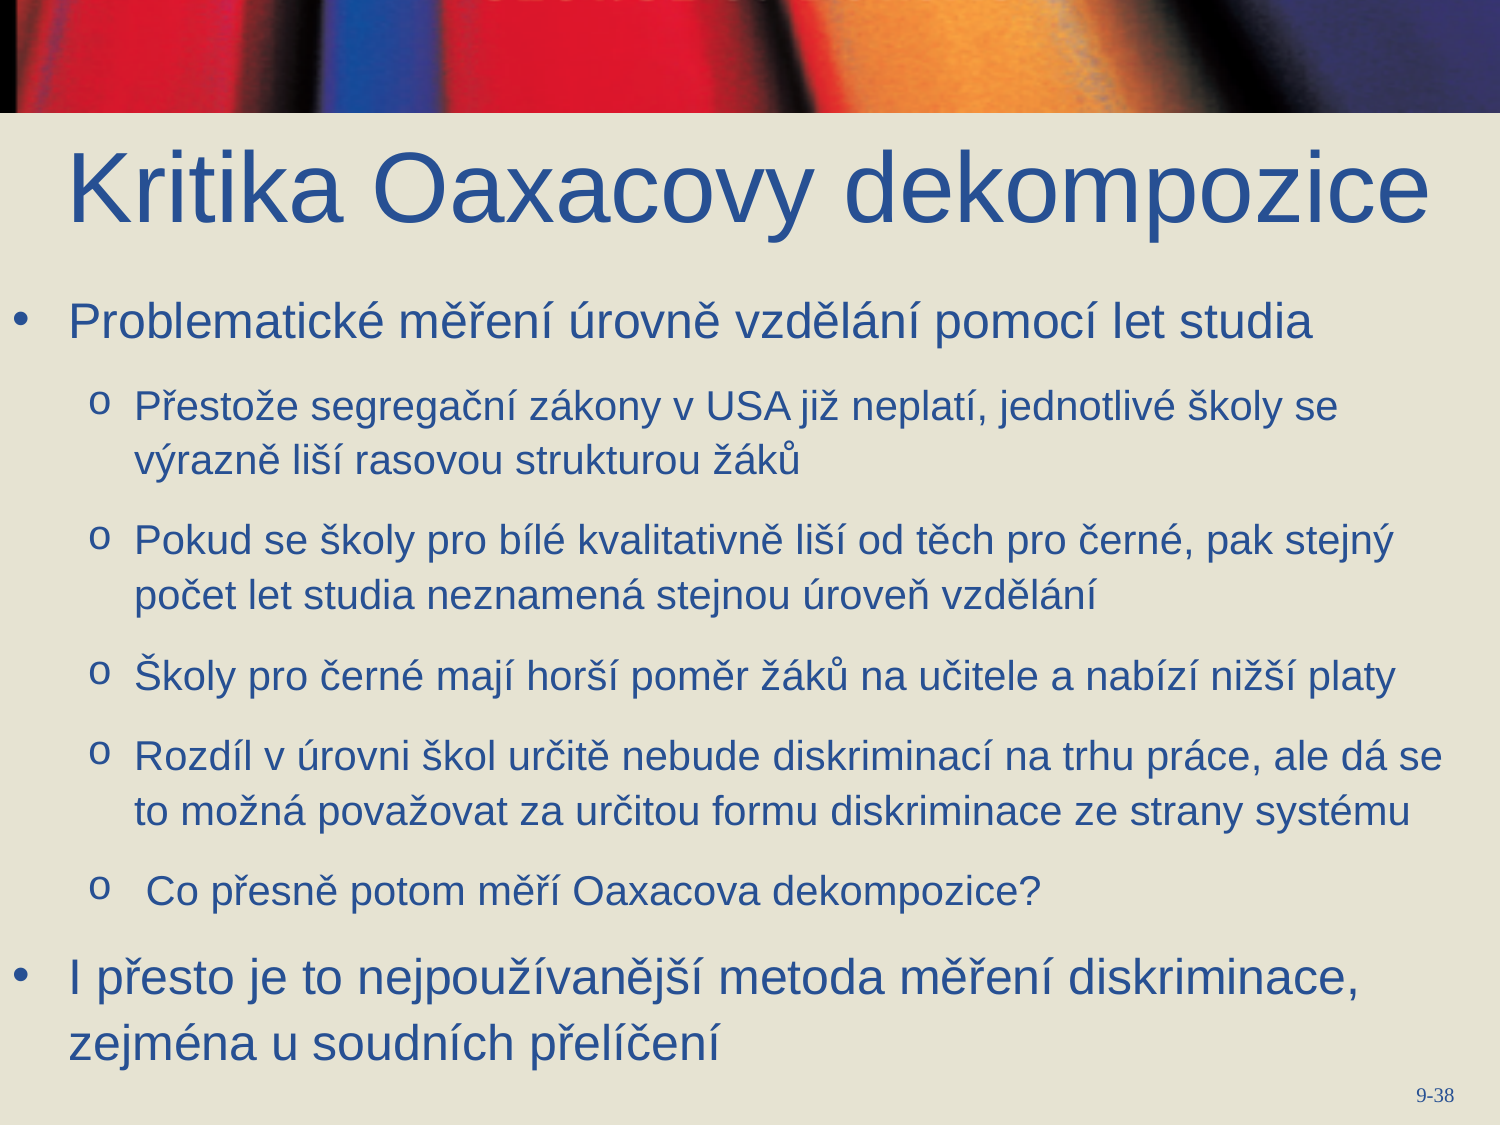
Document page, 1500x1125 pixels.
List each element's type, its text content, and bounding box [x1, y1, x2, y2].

list Problematické měření úrovně vzdělání pomocí let studia Přestože segregační zákony v USA již neplatí, jednotlivé školy se výrazně liší rasovou strukturou žáků Pokud se školy pro bílé kvalitativně liší od těch pro černé, pak stejný počet let studia neznamená stejnou úroveň vzdělání Školy pro černé mají horší poměr žáků na učitele a nabízí nižší platy Rozdíl v úrovni škol určitě nebude diskriminací na trhu práce, ale dá se to možná považovat za určitou formu diskriminace ze strany systému Co přesně potom měří Oaxacova dekompozice? I přesto je to nejpoužívanější metoda měření diskriminace, zejména u soudních přelíčení [0, 274, 1498, 1063]
picture [0, 0, 1500, 113]
title Kritika Oaxacovy dekompozice [0, 124, 1500, 251]
